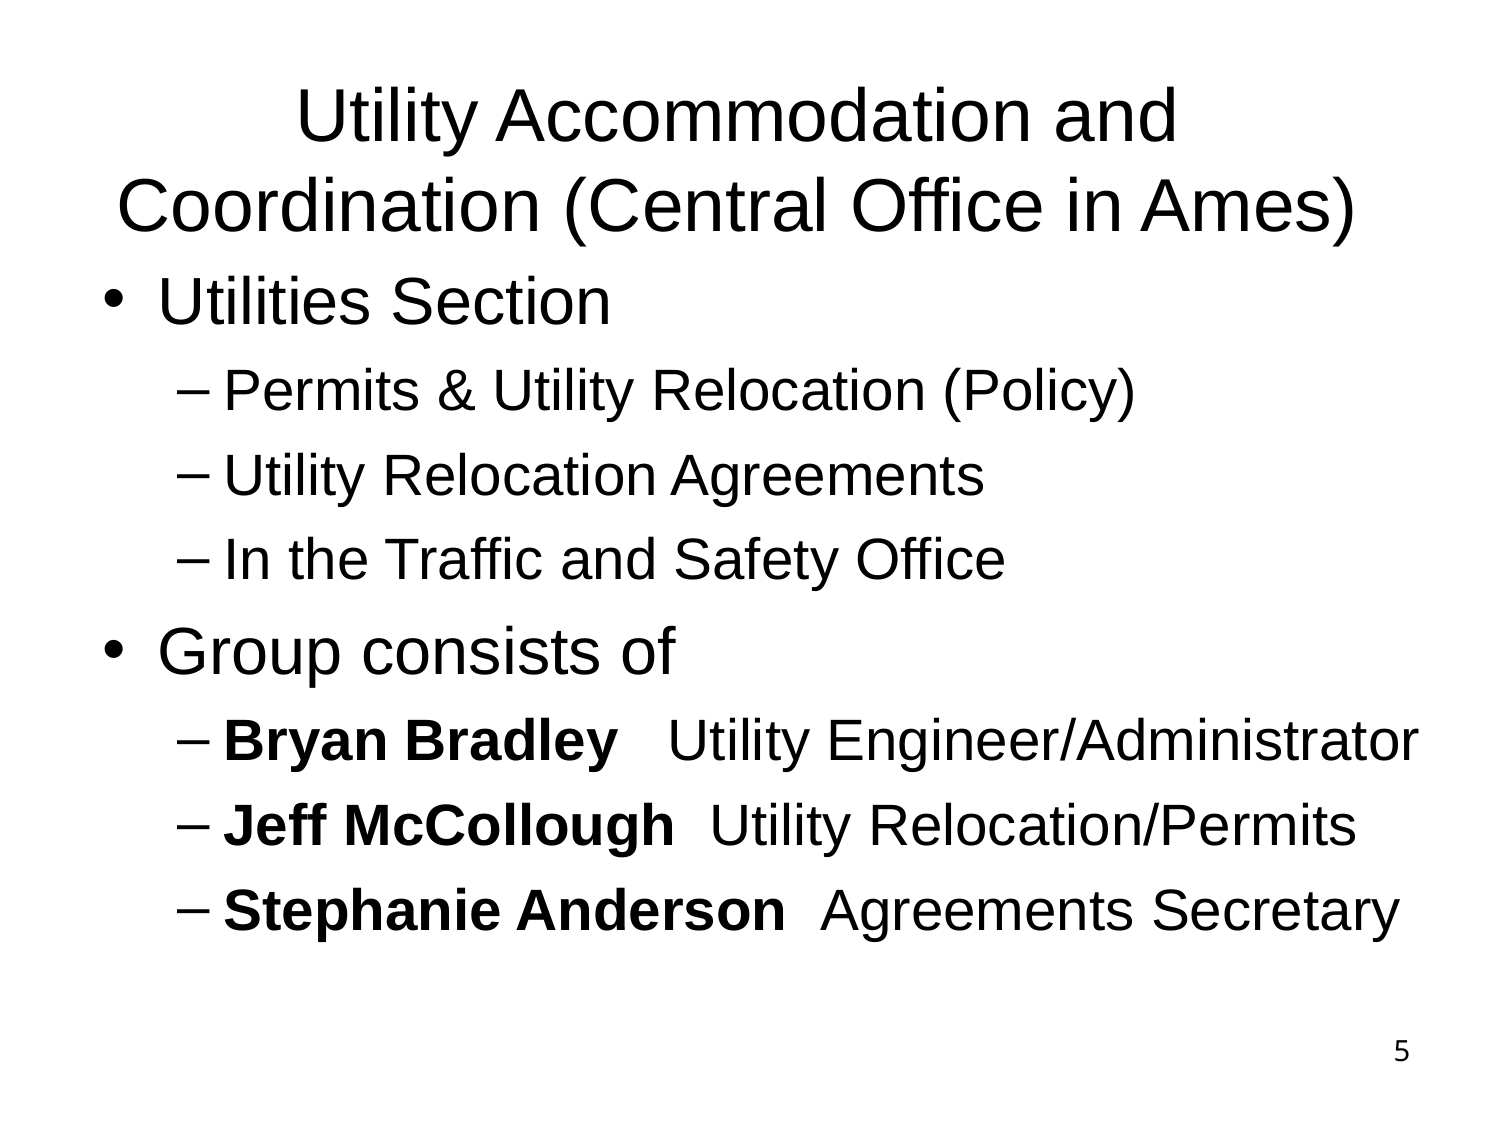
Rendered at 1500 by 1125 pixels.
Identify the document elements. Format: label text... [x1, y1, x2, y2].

text_box Utility Accommodation and Coordination (Central Office in Ames) [99, 58, 1375, 249]
text_box Utilities Section Permits & Utility Relocation (Policy) Utility Relocation Agreements In the Traffic and Safety Office Group consists of Bryan Bradley Utility Engineer/Administrator Jeff McCollough Utility Relocation/Permits Stephanie Anderson Agreements Secretary [87, 249, 1450, 1038]
text_box 5 [1074, 1024, 1425, 1103]
